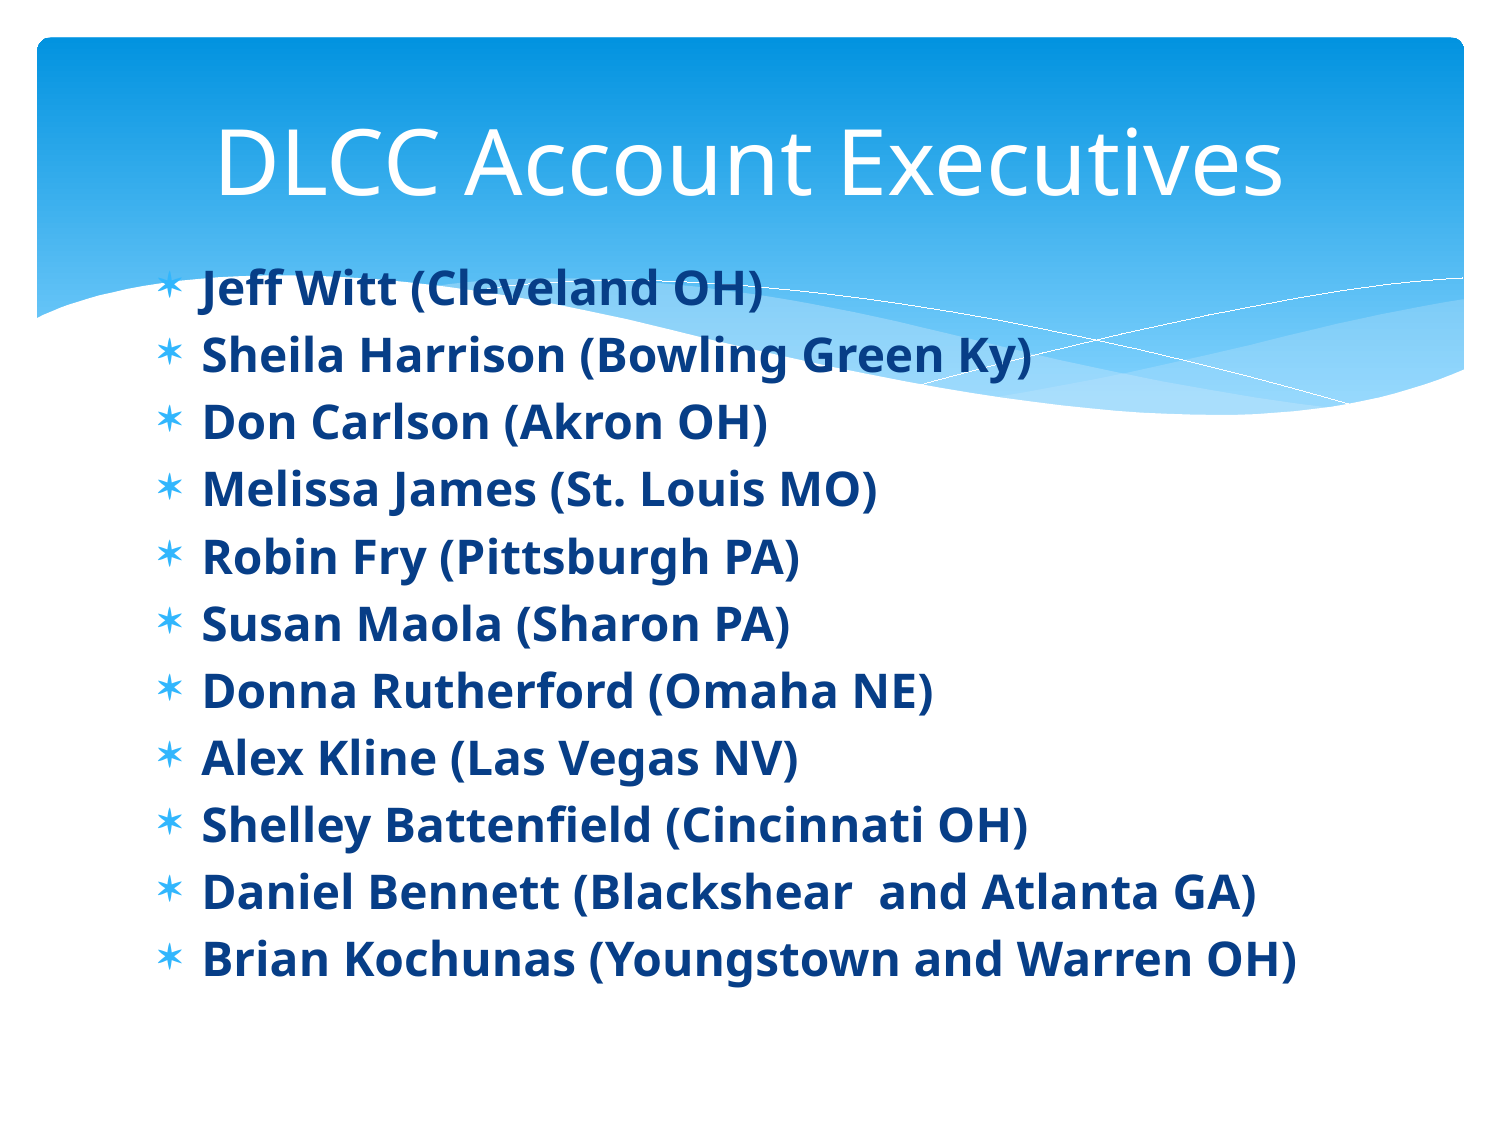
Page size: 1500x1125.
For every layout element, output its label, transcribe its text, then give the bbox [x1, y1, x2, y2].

title DLCC Account Executives [75, 55, 1425, 261]
list Jeff Witt (Cleveland OH) Sheila Harrison (Bowling Green Ky) Don Carlson (Akron OH) Melissa James (St. Louis MO) Robin Fry (Pittsburgh PA) Susan Maola (Sharon PA) Donna Rutherford (Omaha NE) Alex Kline (Las Vegas NV) Shelley Battenfield (Cincinnati OH) Daniel Bennett (Blackshear and Atlanta GA) Brian Kochunas (Youngstown and Warren OH) [143, 261, 1359, 1005]
